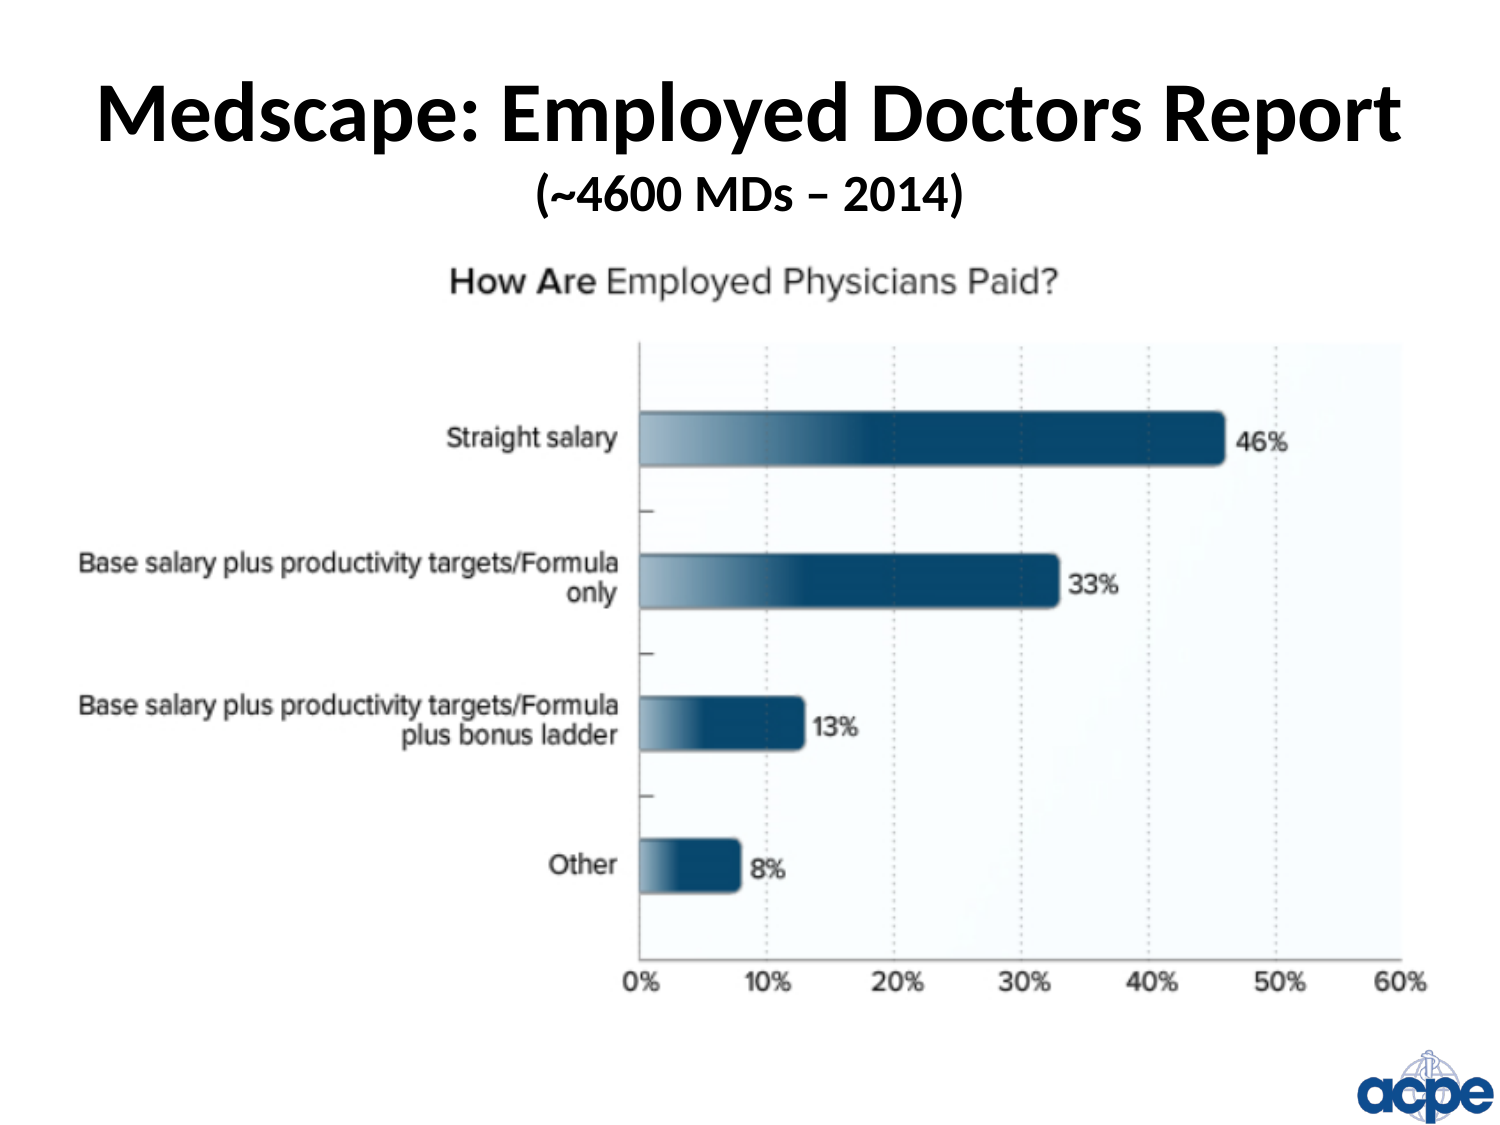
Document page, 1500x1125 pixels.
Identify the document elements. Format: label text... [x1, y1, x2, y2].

picture [74, 260, 1435, 1001]
title Medscape: Employed Doctors Report (~4600 MDs – 2014) [75, 45, 1425, 233]
picture [1350, 1044, 1500, 1125]
